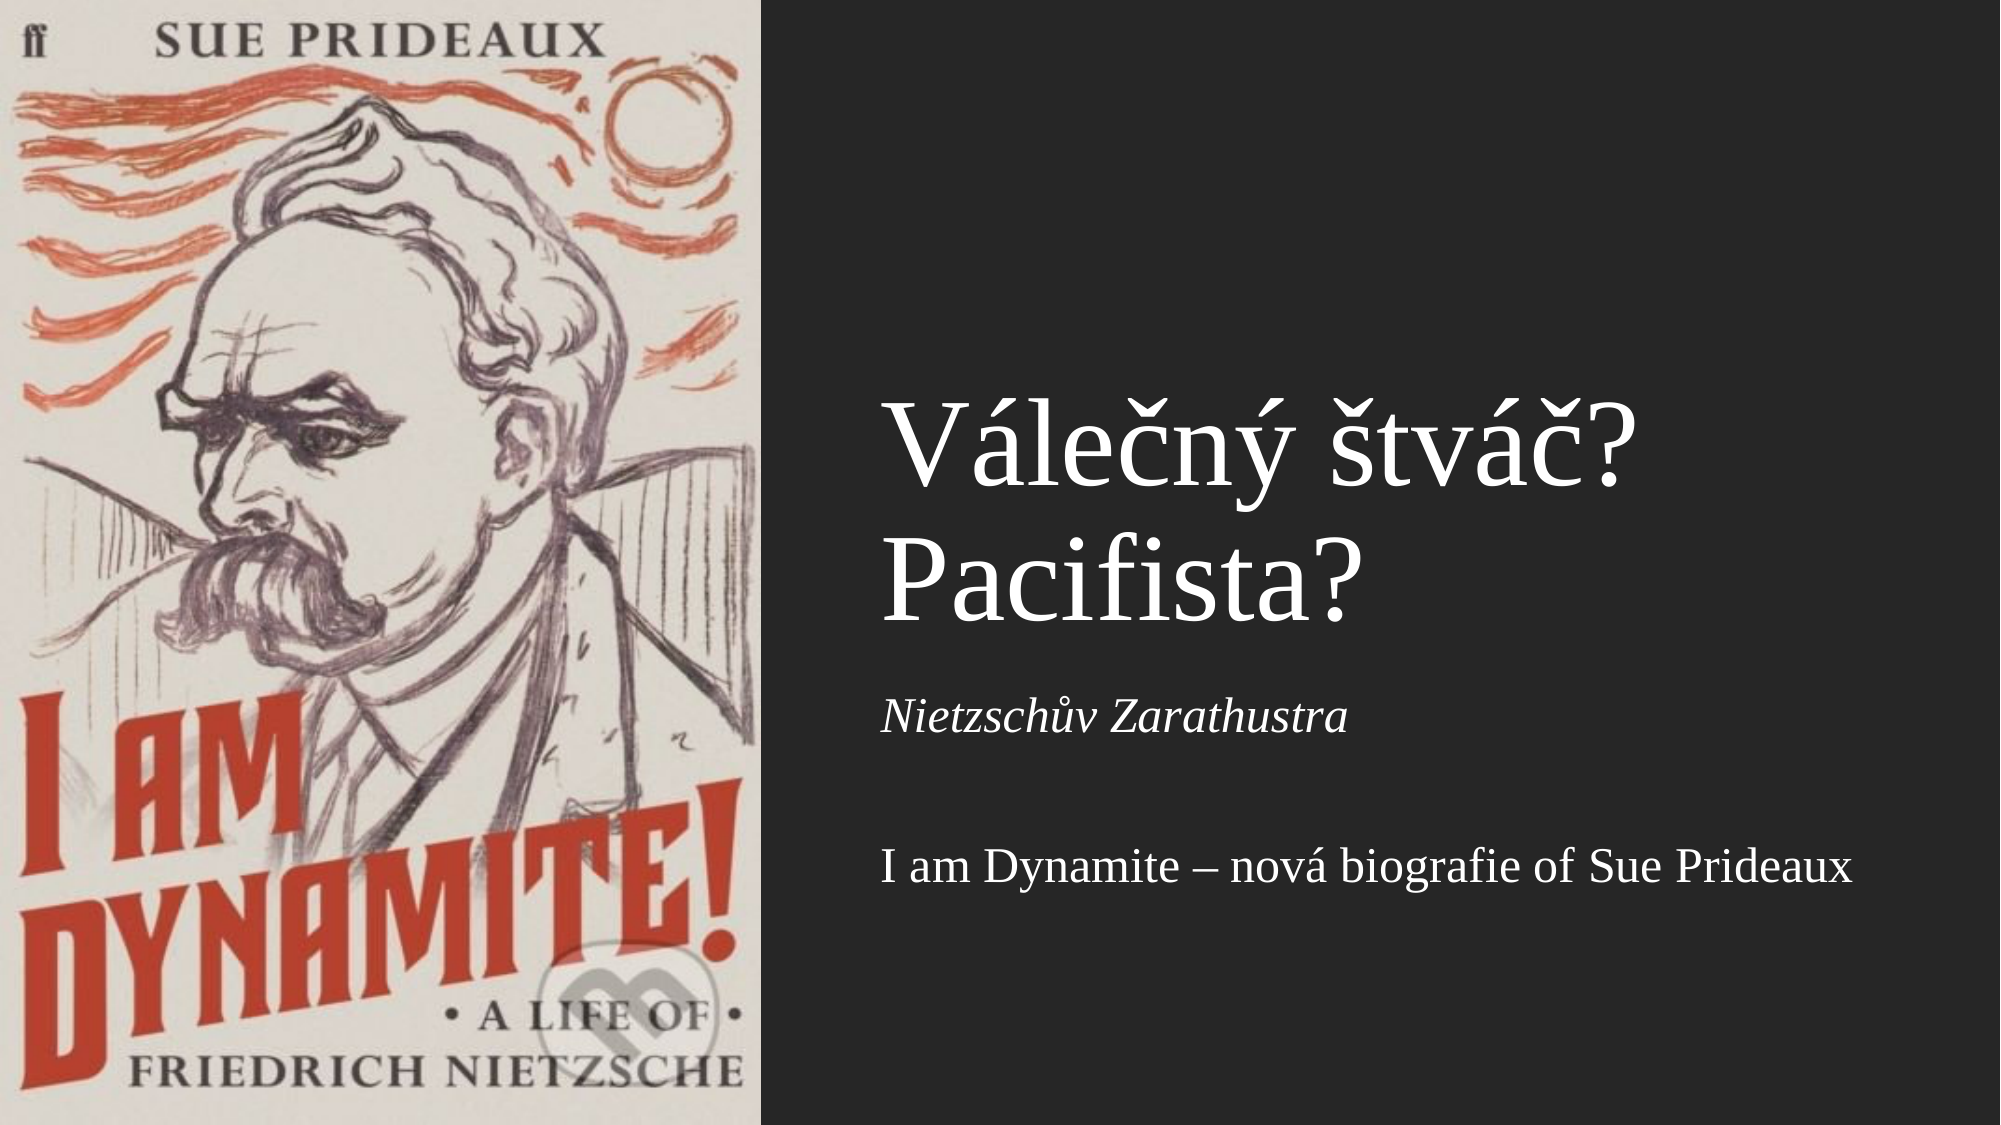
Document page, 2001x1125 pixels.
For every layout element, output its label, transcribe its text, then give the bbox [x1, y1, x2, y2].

text_box [761, 0, 2000, 1125]
picture [0, 0, 761, 1125]
title Válečný štváč? Pacifista? [865, 104, 1895, 655]
subtitle Nietzschův Zarathustra I am Dynamite – nová biografie of Sue Prideaux [865, 681, 1895, 1020]
